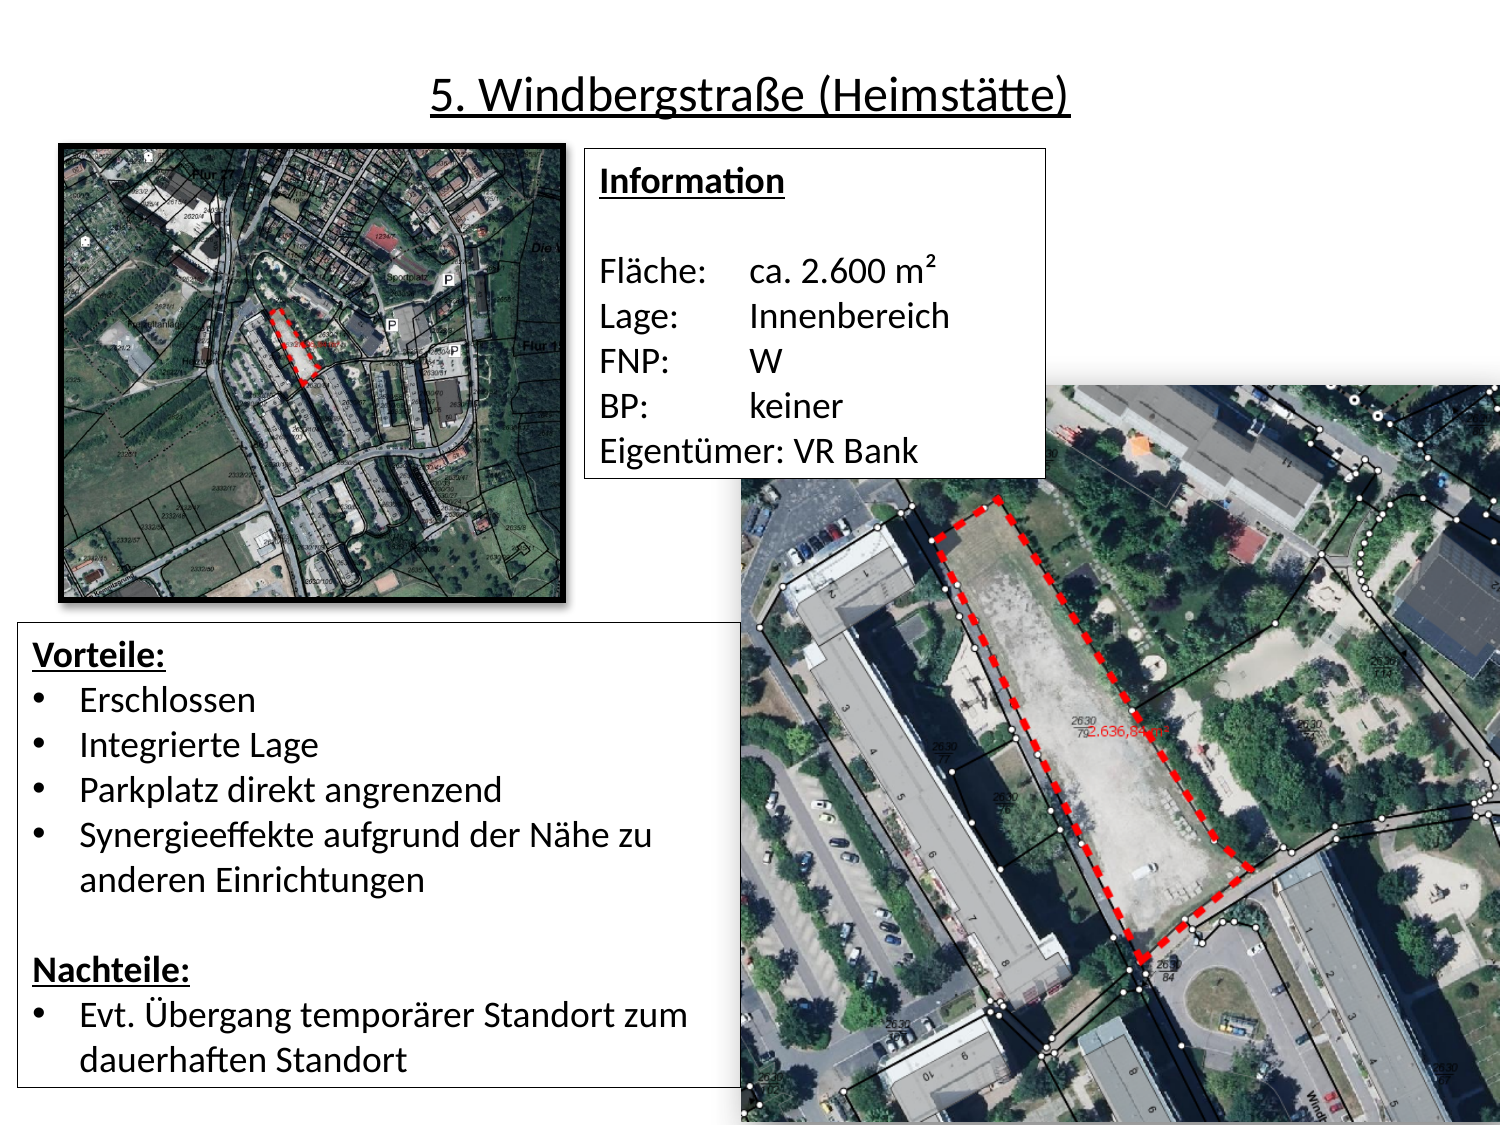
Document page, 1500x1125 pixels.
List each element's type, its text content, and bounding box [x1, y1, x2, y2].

text_box Information Fläche: ca. 2.600 m² Lage: Innenbereich FNP: W BP: keiner Eigentümer: VR Bank [584, 148, 1046, 479]
picture [63, 148, 561, 598]
text_box Vorteile: Erschlossen Integrierte Lage Parkplatz direkt angrenzend Synergieeffekte aufgrund der Nähe zu anderen Einrichtungen Nachteile: Evt. Übergang temporärer Standort zum dauerhaften Standort [17, 622, 735, 1088]
title 5. Windbergstraße (Heimstätte) [75, 45, 1425, 138]
picture [740, 385, 1500, 1122]
